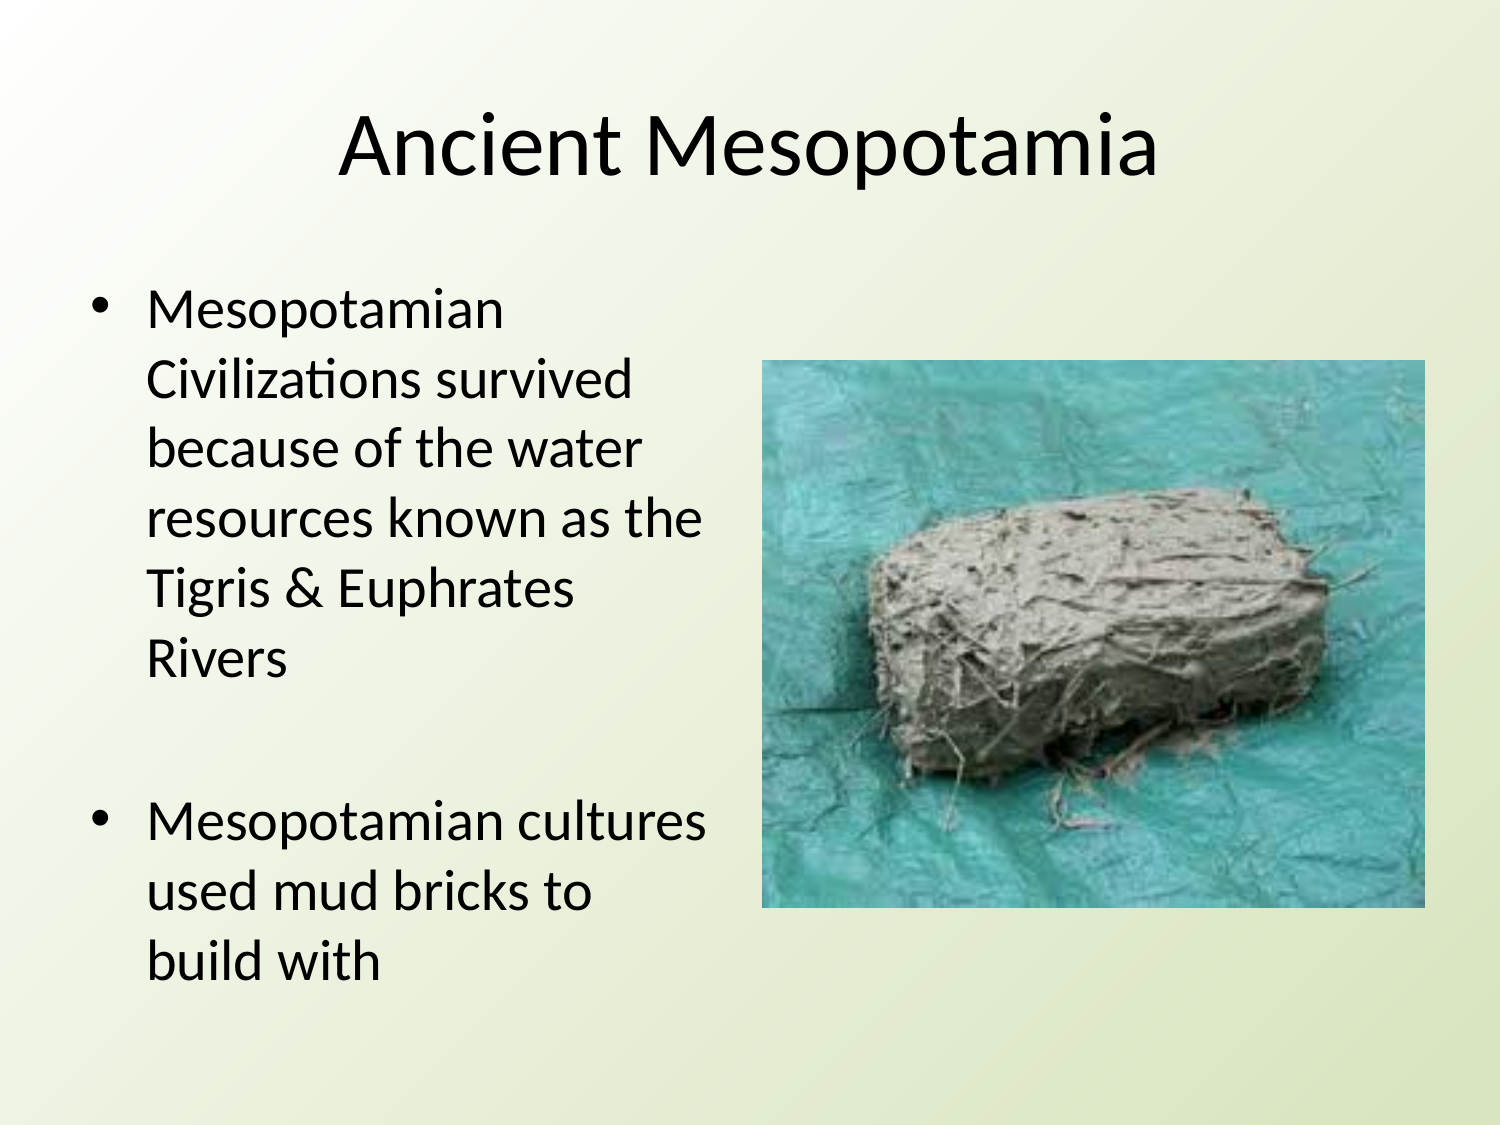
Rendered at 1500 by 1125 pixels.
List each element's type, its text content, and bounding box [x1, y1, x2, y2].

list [762, 262, 1426, 1006]
list Mesopotamian Civilizations survived because of the water resources known as the Tigris & Euphrates Rivers Mesopotamian cultures used mud bricks to build with [75, 262, 738, 1005]
title Ancient Mesopotamia [75, 45, 1425, 233]
